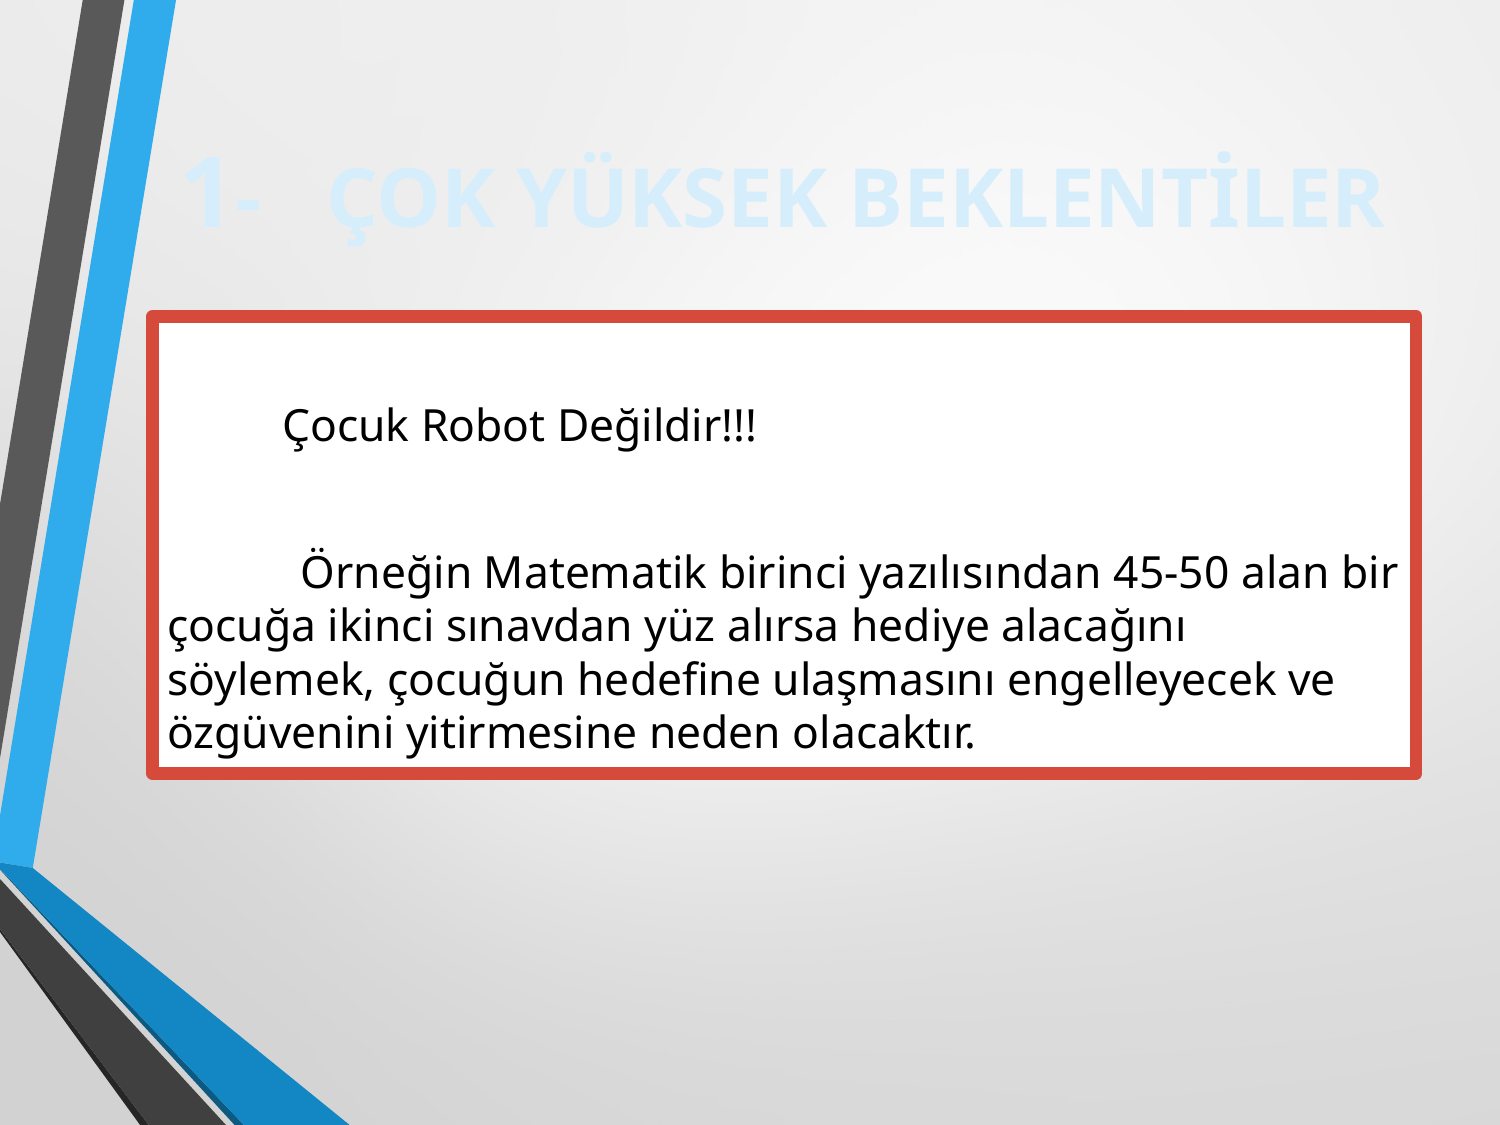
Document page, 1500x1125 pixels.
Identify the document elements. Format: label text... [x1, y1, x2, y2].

title 1- ÇOK YÜKSEK BEKLENTİLER [161, 75, 1425, 400]
list Çocuk Robot Değildir!!! Örneğin Matematik birinci yazılısından 45-50 alan bir çocuğa ikinci sınavdan yüz alırsa hediye alacağını söylemek, çocuğun hedefine ulaşmasını engelleyecek ve özgüvenini yitirmesine neden olacaktır. [151, 315, 1417, 775]
